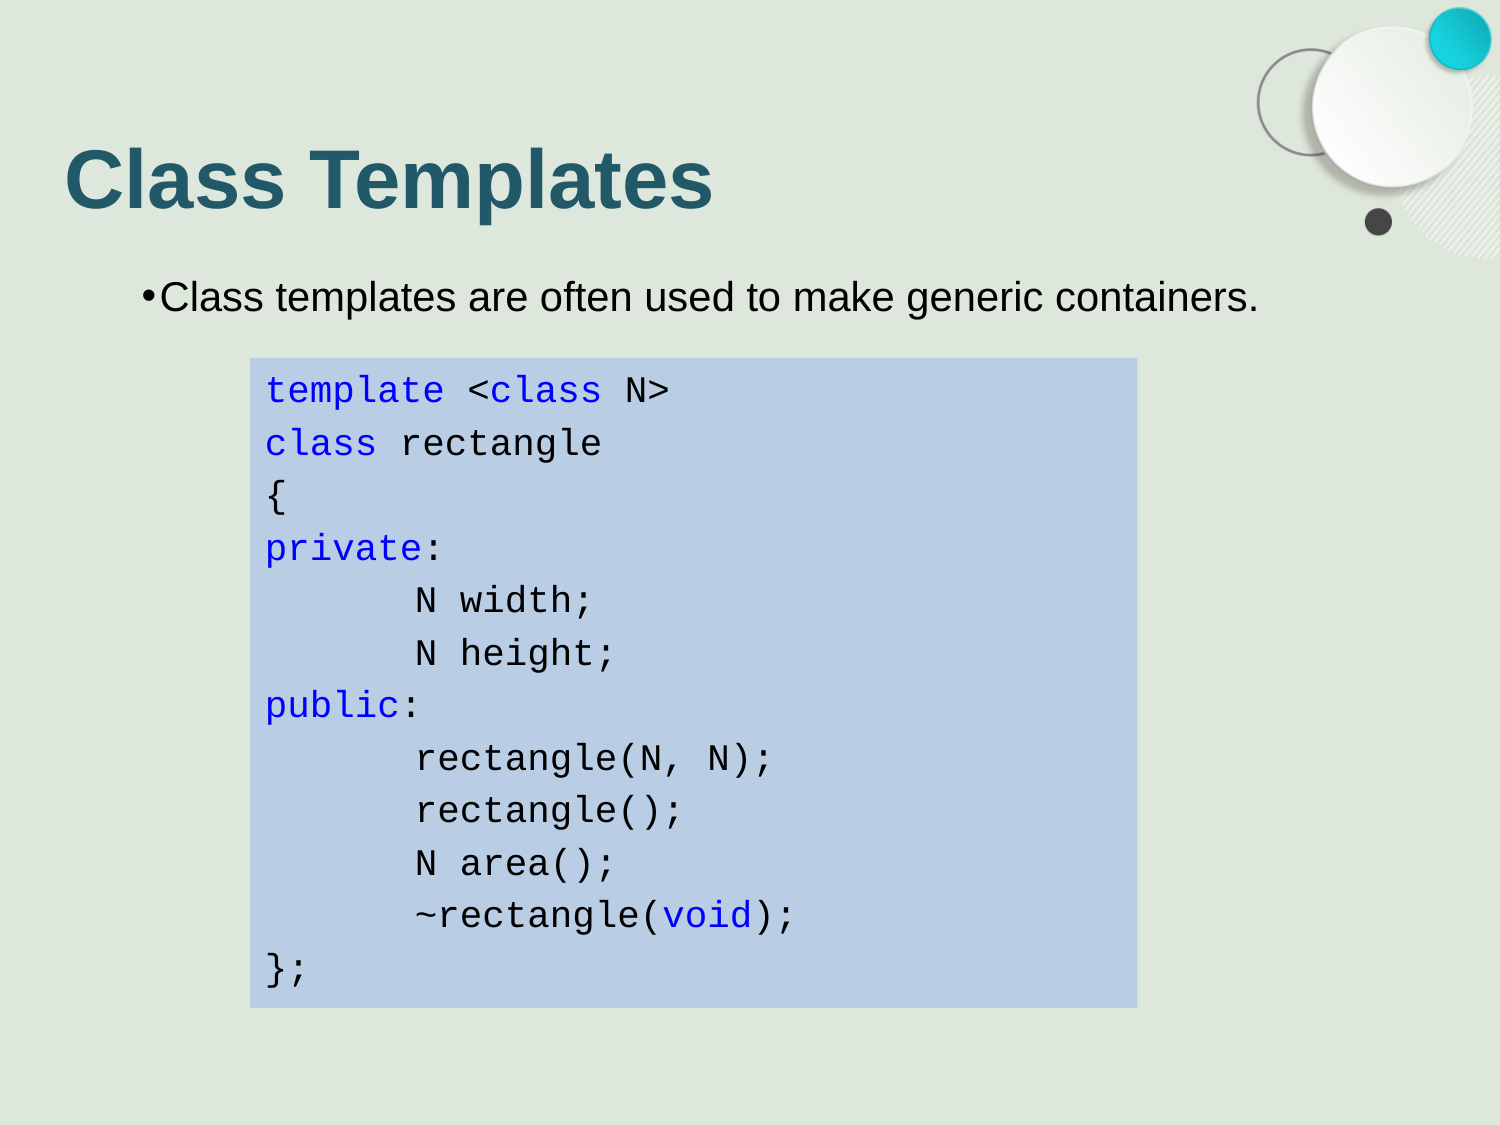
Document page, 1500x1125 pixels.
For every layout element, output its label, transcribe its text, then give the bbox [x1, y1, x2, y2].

text_box template <class N> class rectangle { private: N width; N height; public: rectangle(N, N); rectangle(); N area(); ~rectangle(void); }; [249, 357, 1138, 1008]
title Class Templates [50, 87, 1225, 263]
list Class templates are often used to make generic containers. [76, 262, 1427, 854]
picture [0, 0, 1500, 1125]
